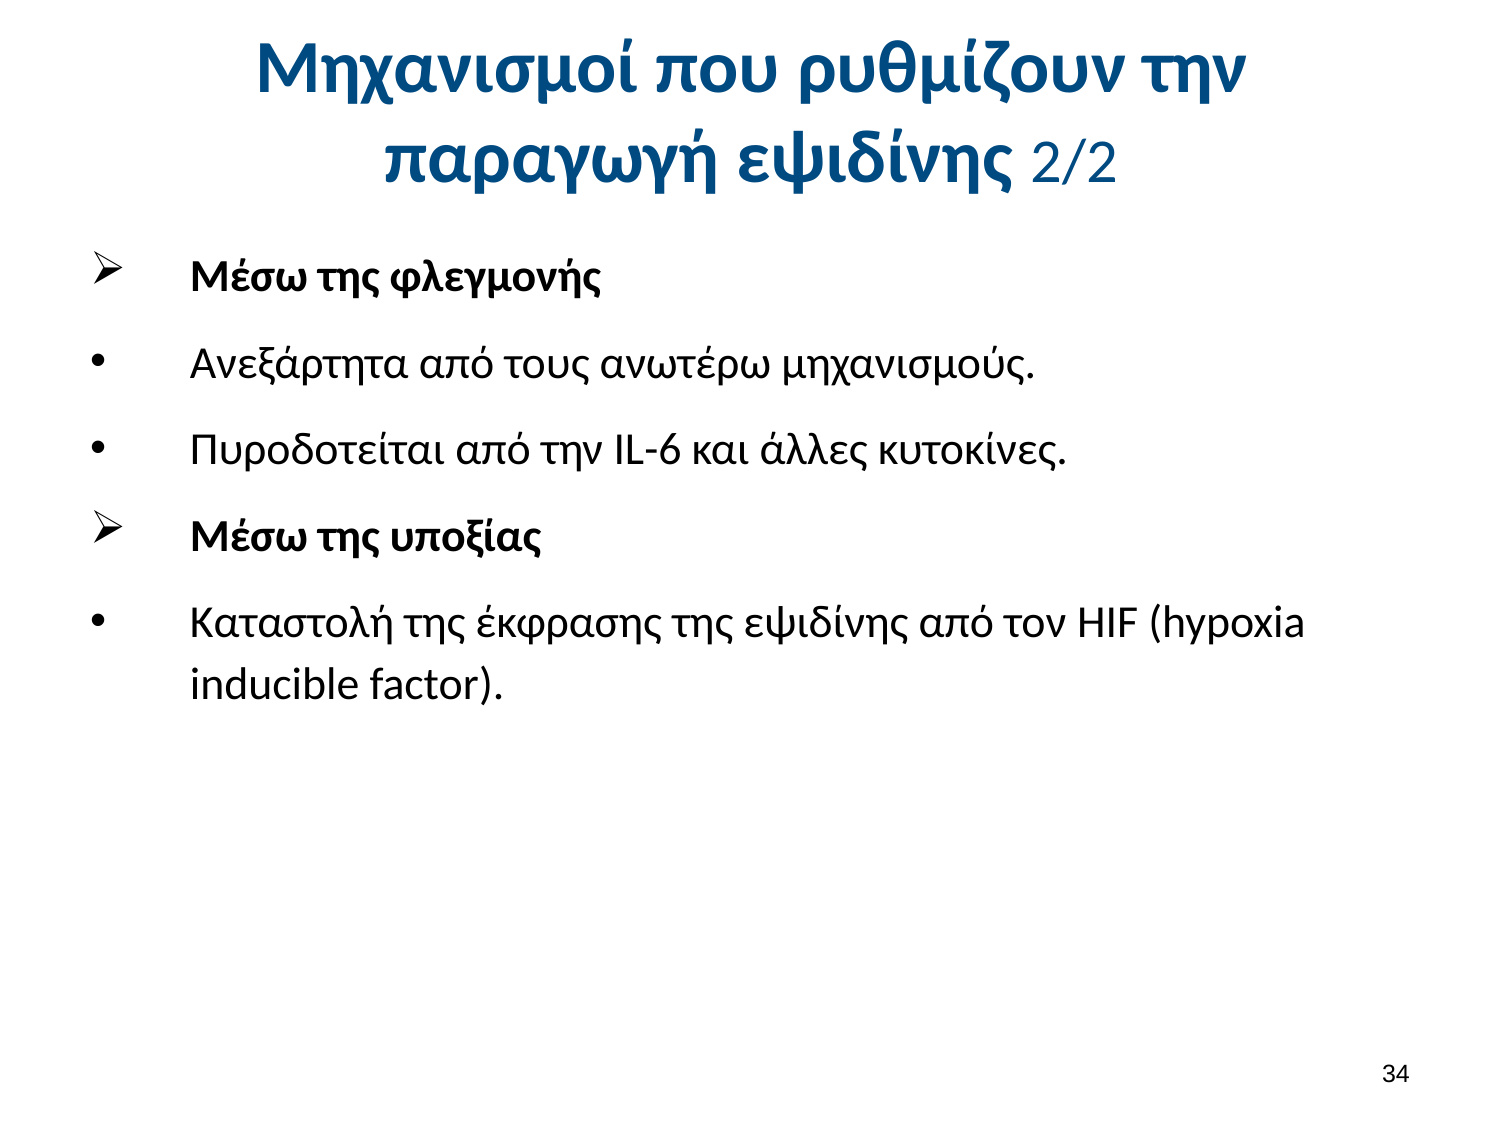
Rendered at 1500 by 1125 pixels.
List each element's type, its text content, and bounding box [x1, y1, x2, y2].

list Μέσω της φλεγμονής Ανεξάρτητα από τους ανωτέρω μηχανισμούς. Πυροδοτείται από την IL-6 και άλλες κυτοκίνες. Μέσω της υποξίας Καταστολή της έκφρασης της εψιδίνης από τον HIF (hypoxia inducible factor). [75, 231, 1425, 1024]
title Μηχανισμοί που ρυθμίζουν την παραγωγή εψιδίνης 2/2 [76, 19, 1427, 197]
slide_number 33 [1074, 1042, 1425, 1103]
